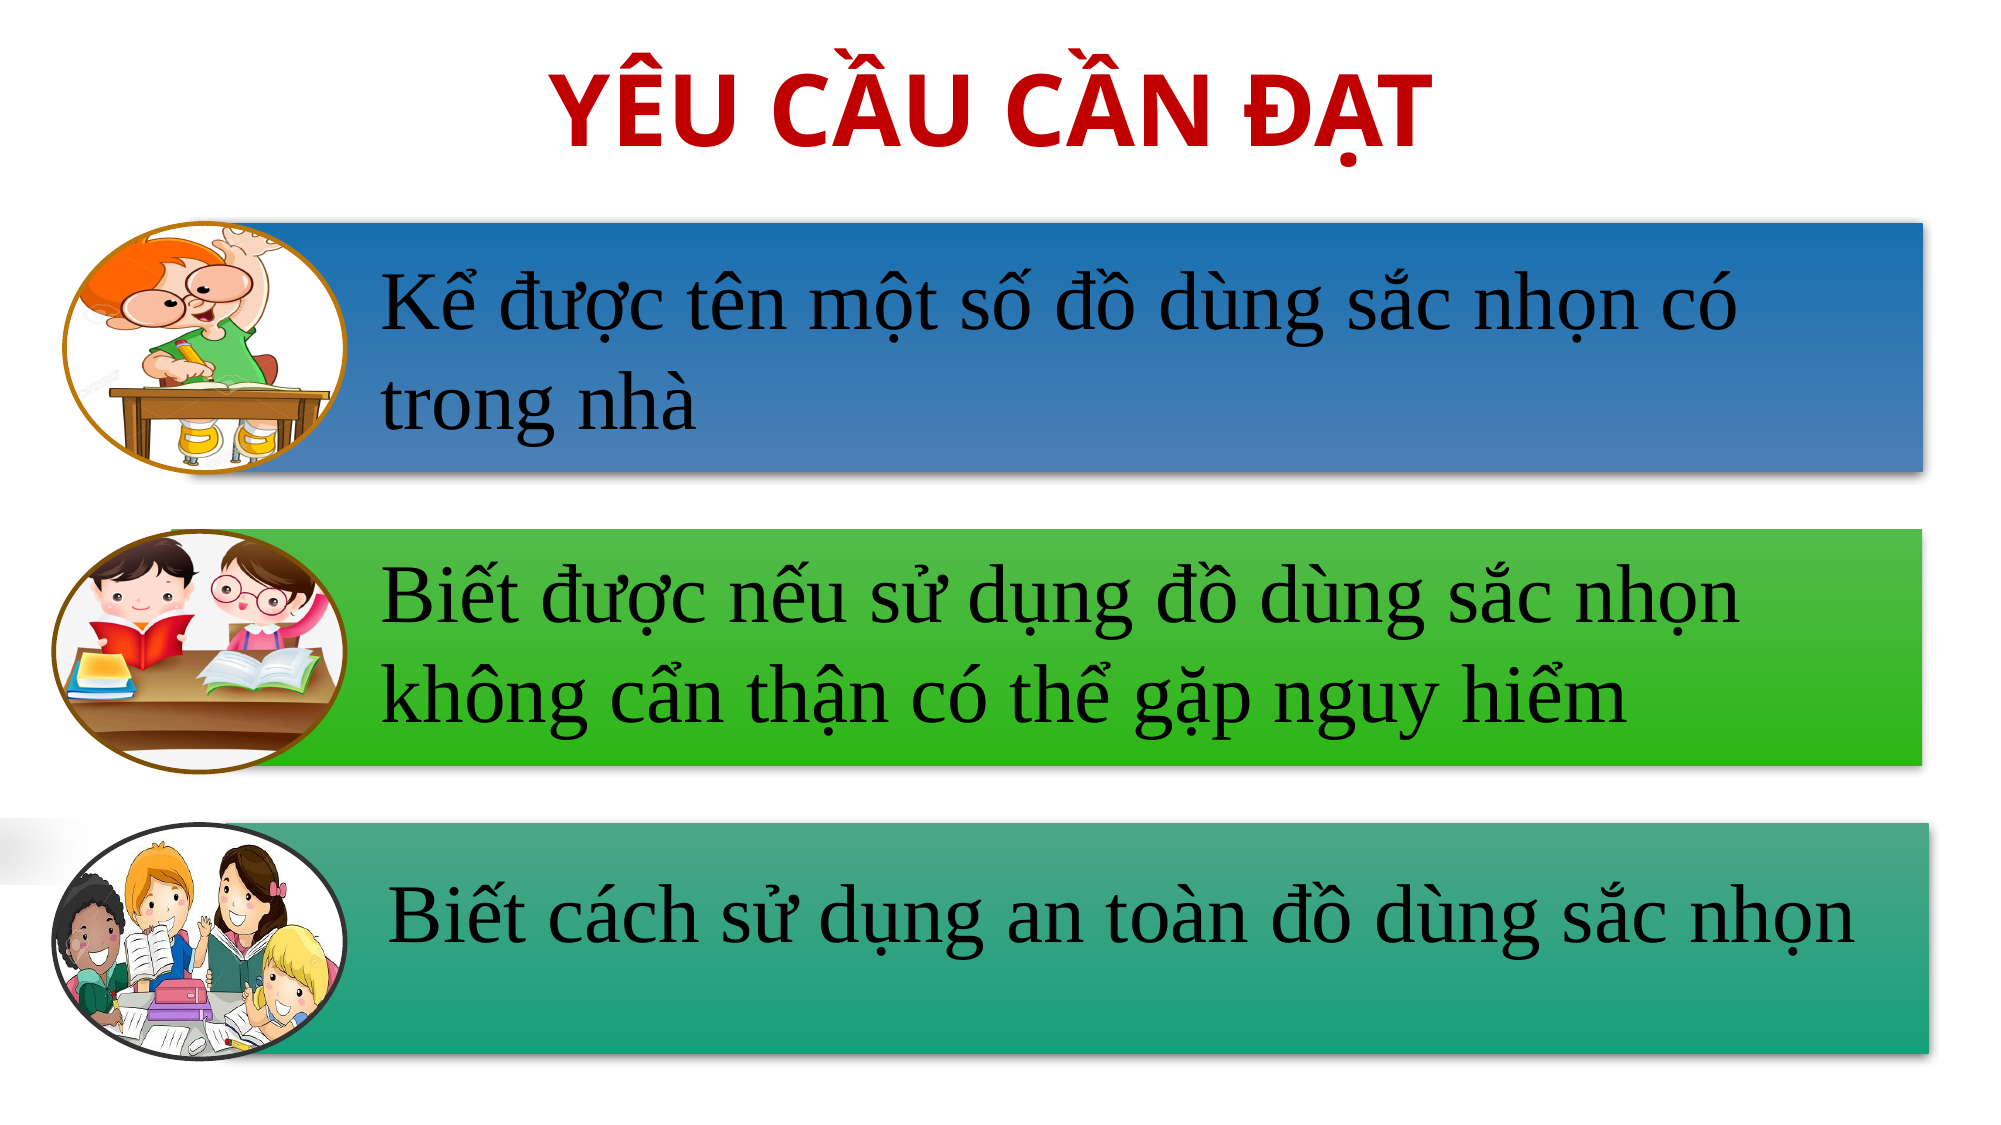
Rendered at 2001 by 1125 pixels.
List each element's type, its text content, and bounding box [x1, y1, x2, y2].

text_box [52, 545, 129, 759]
text_box [63, 242, 129, 454]
picture [53, 824, 346, 1060]
text_box YÊU CẦU CẦN ĐẠT [345, 53, 1639, 185]
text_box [129, 223, 1970, 1118]
